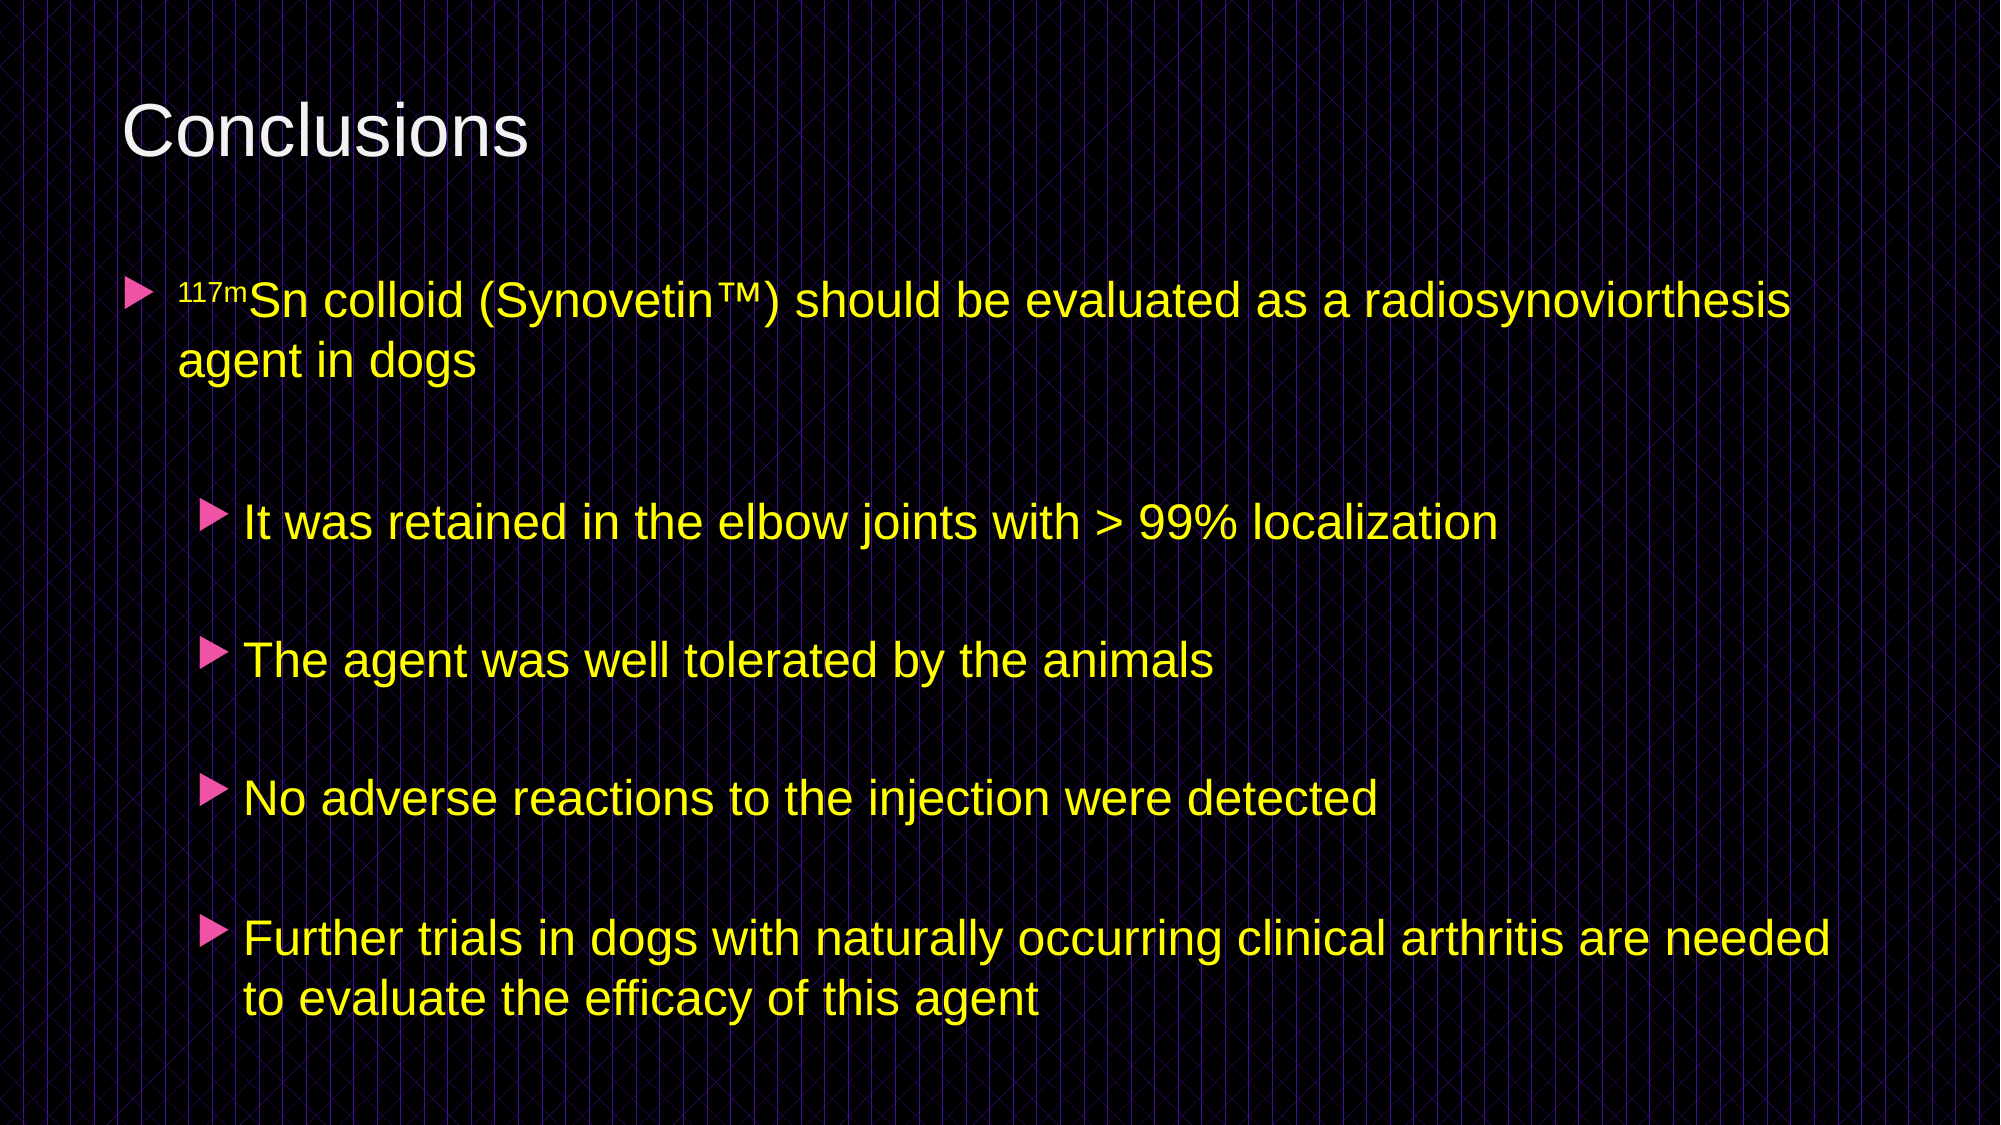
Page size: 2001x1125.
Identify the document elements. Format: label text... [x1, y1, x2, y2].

title Conclusions [106, 74, 1649, 212]
list 117mSn colloid (Synovetin™) should be evaluated as a radiosynoviorthesis agent in dogs It was retained in the elbow joints with > 99% localization The agent was well tolerated by the animals No adverse reactions to the injection were detected Further trials in dogs with naturally occurring clinical arthritis are needed to evaluate the efficacy of this agent [106, 260, 1892, 1025]
